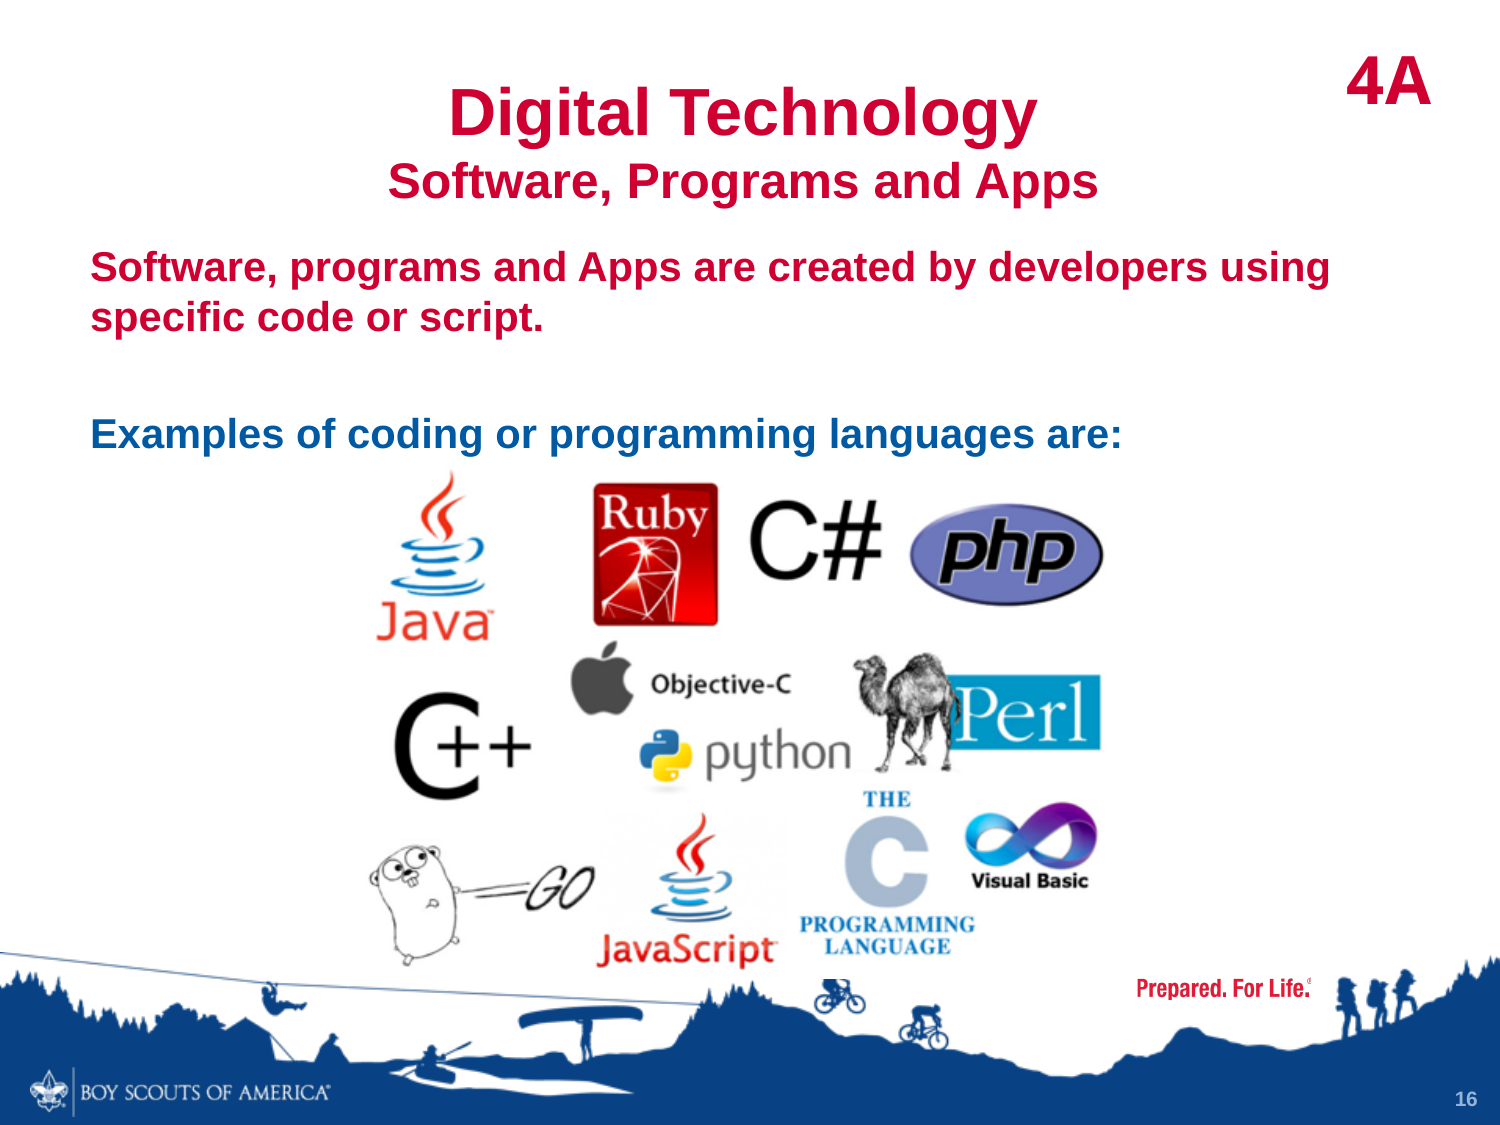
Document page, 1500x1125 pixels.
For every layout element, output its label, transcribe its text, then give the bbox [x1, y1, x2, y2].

list Software, programs and Apps are created by developers using specific code or script. Examples of coding or programming languages are: [75, 232, 1425, 958]
title Digital Technology Software, Programs and Apps [75, 45, 1413, 233]
slide_number 16 [1425, 1067, 1493, 1125]
picture [0, 465, 1500, 1125]
text_box 4A [1332, 30, 1459, 125]
